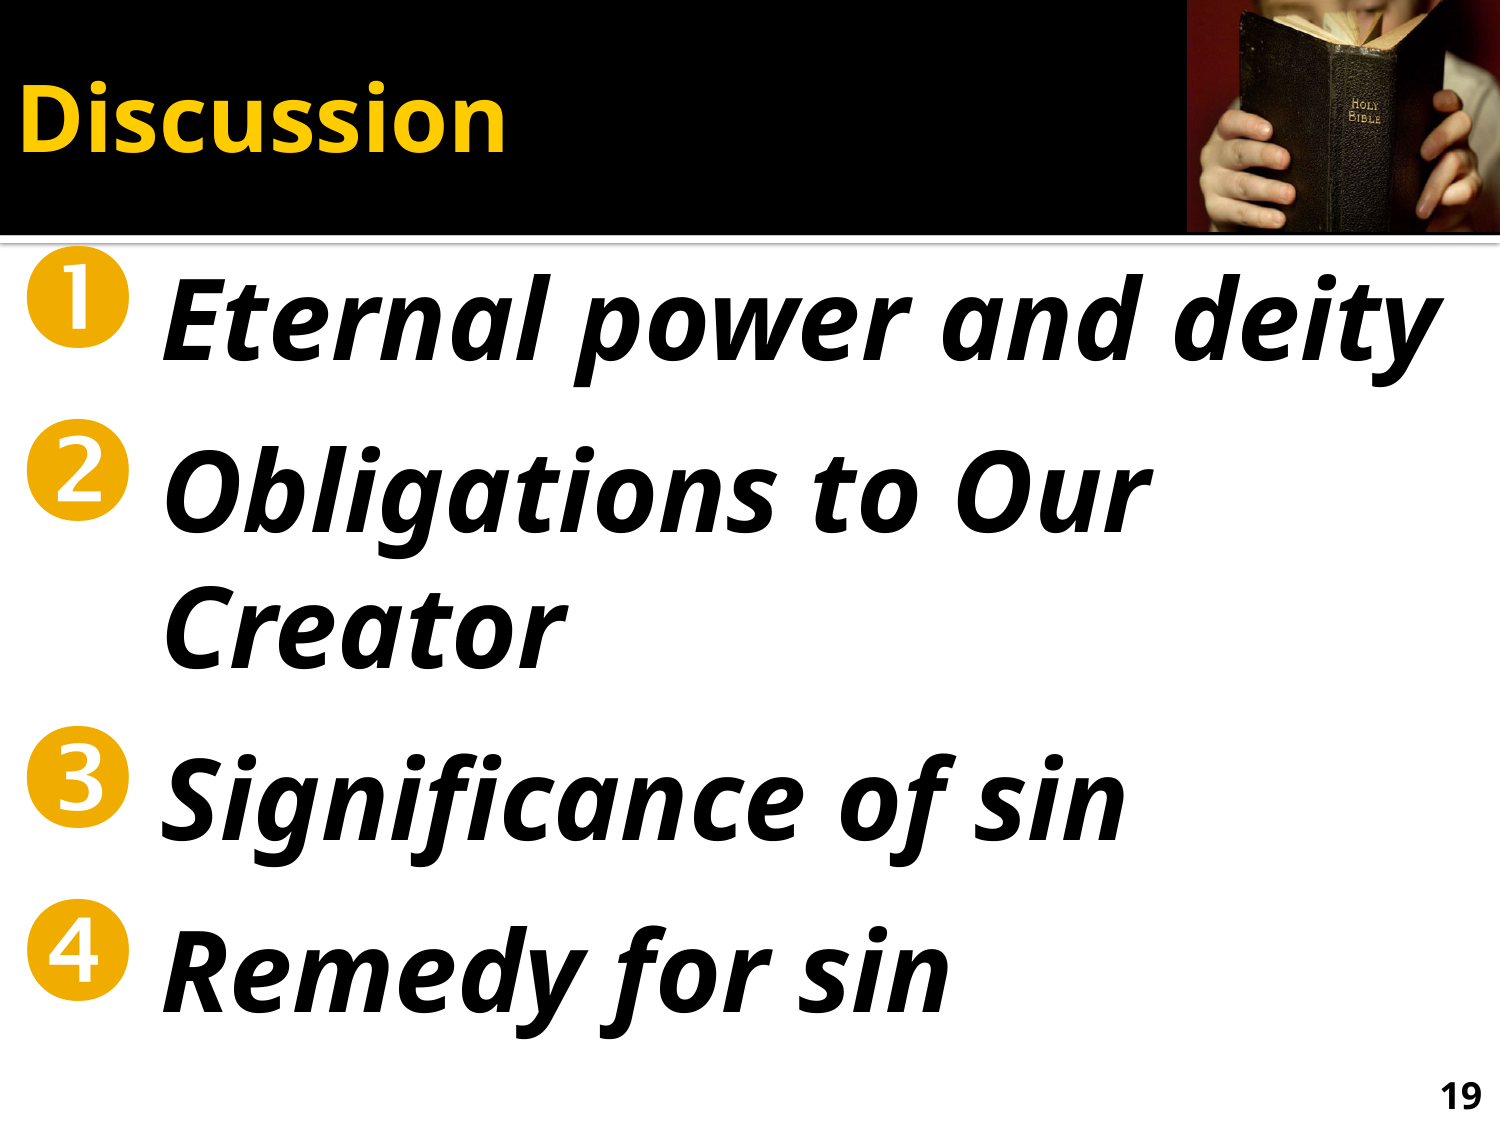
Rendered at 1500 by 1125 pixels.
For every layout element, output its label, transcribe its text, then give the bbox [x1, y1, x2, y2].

picture [1187, 0, 1500, 232]
text_box 19 [1424, 1064, 1498, 1124]
title Discussion [0, 0, 1175, 224]
list Eternal power and deity Obligations to Our Creator Significance of sin Remedy for sin [0, 224, 1488, 1050]
